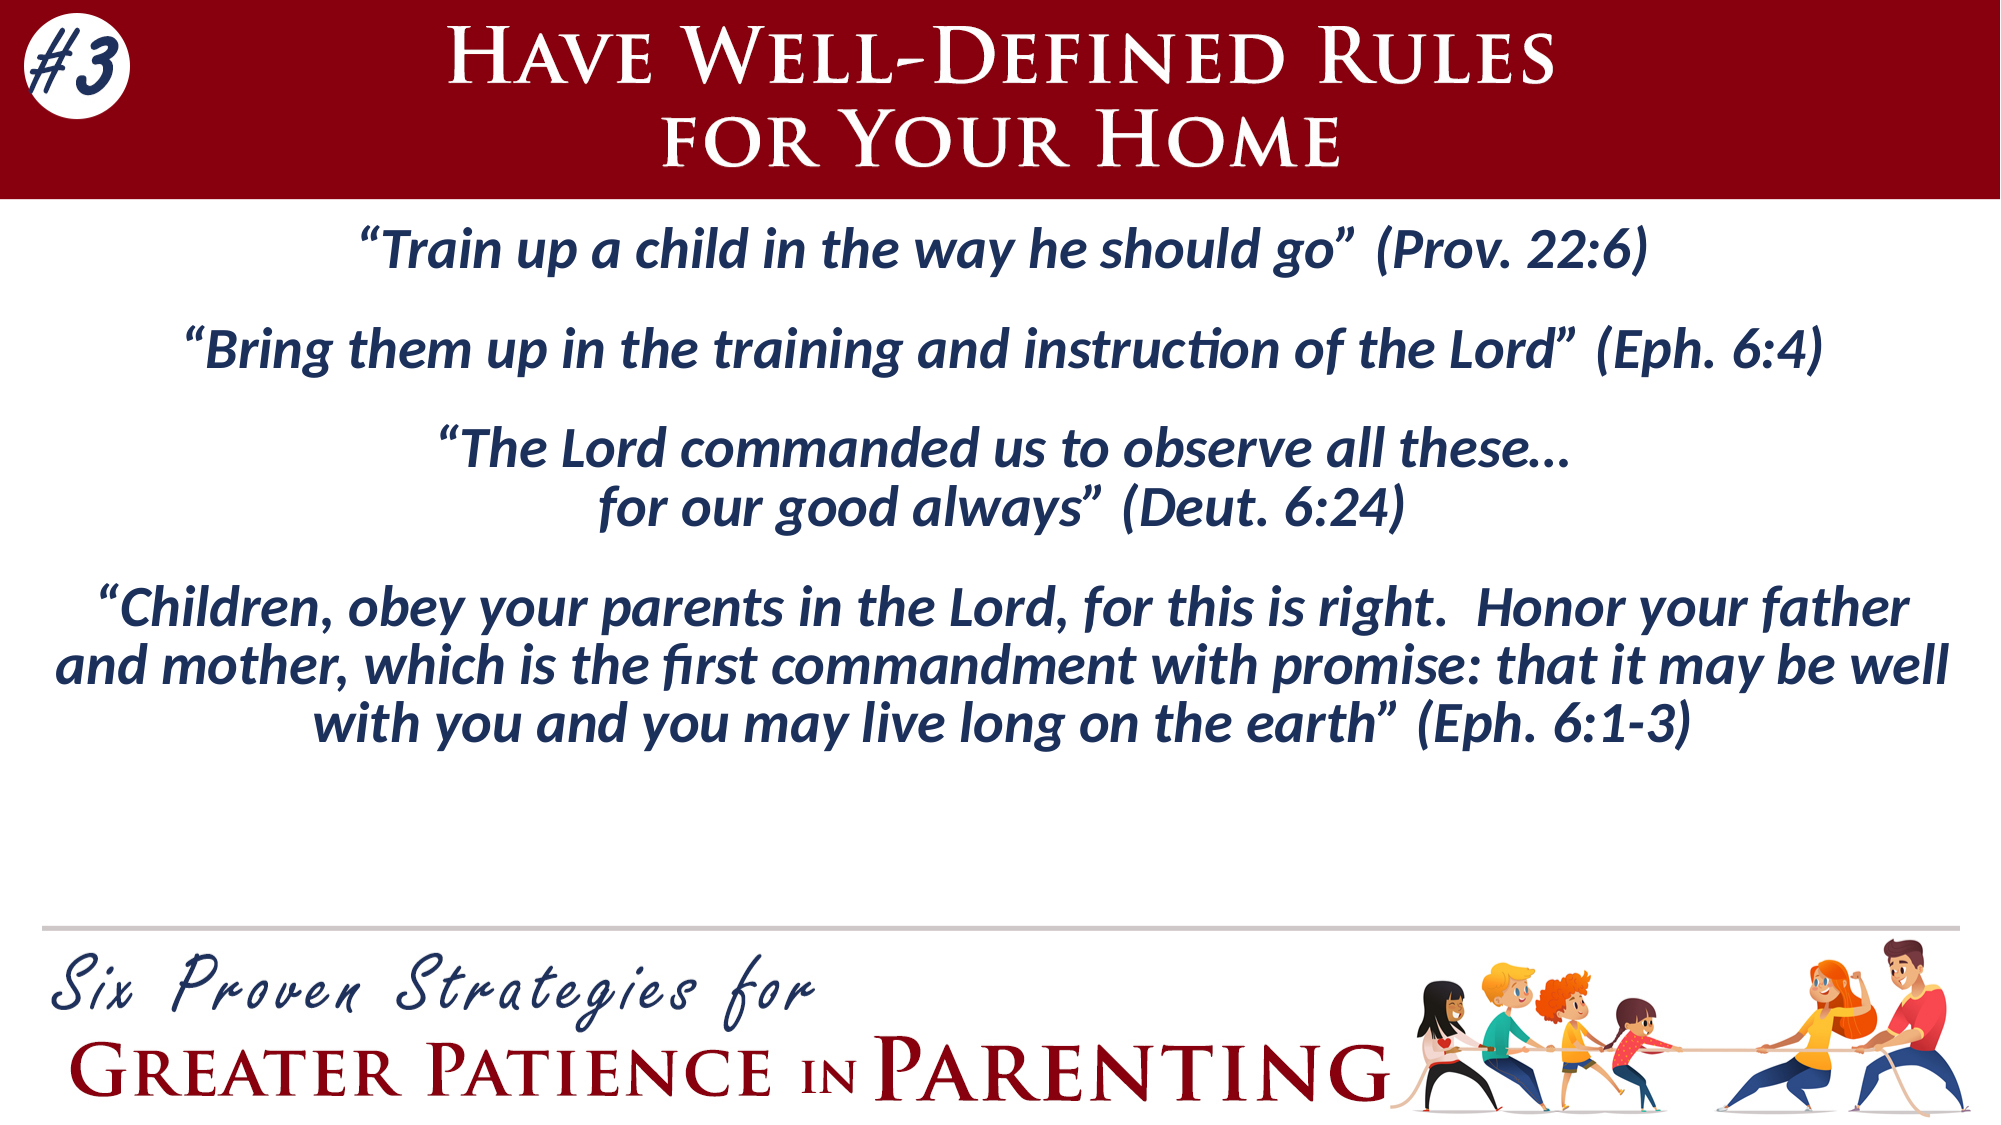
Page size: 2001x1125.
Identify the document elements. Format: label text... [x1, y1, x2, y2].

list “Train up a child in the way he should go” (Prov. 22:6) “Bring them up in the training and instruction of the Lord” (Eph. 6:4) “The Lord commanded us to observe all these… for our good always” (Deut. 6:24) “Children, obey your parents in the Lord, for this is right. Honor your father and mother, which is the first commandment with promise: that it may be well with you and you may live long on the earth” (Eph. 6:1-3) [39, 216, 1967, 931]
picture [0, 0, 2000, 1125]
